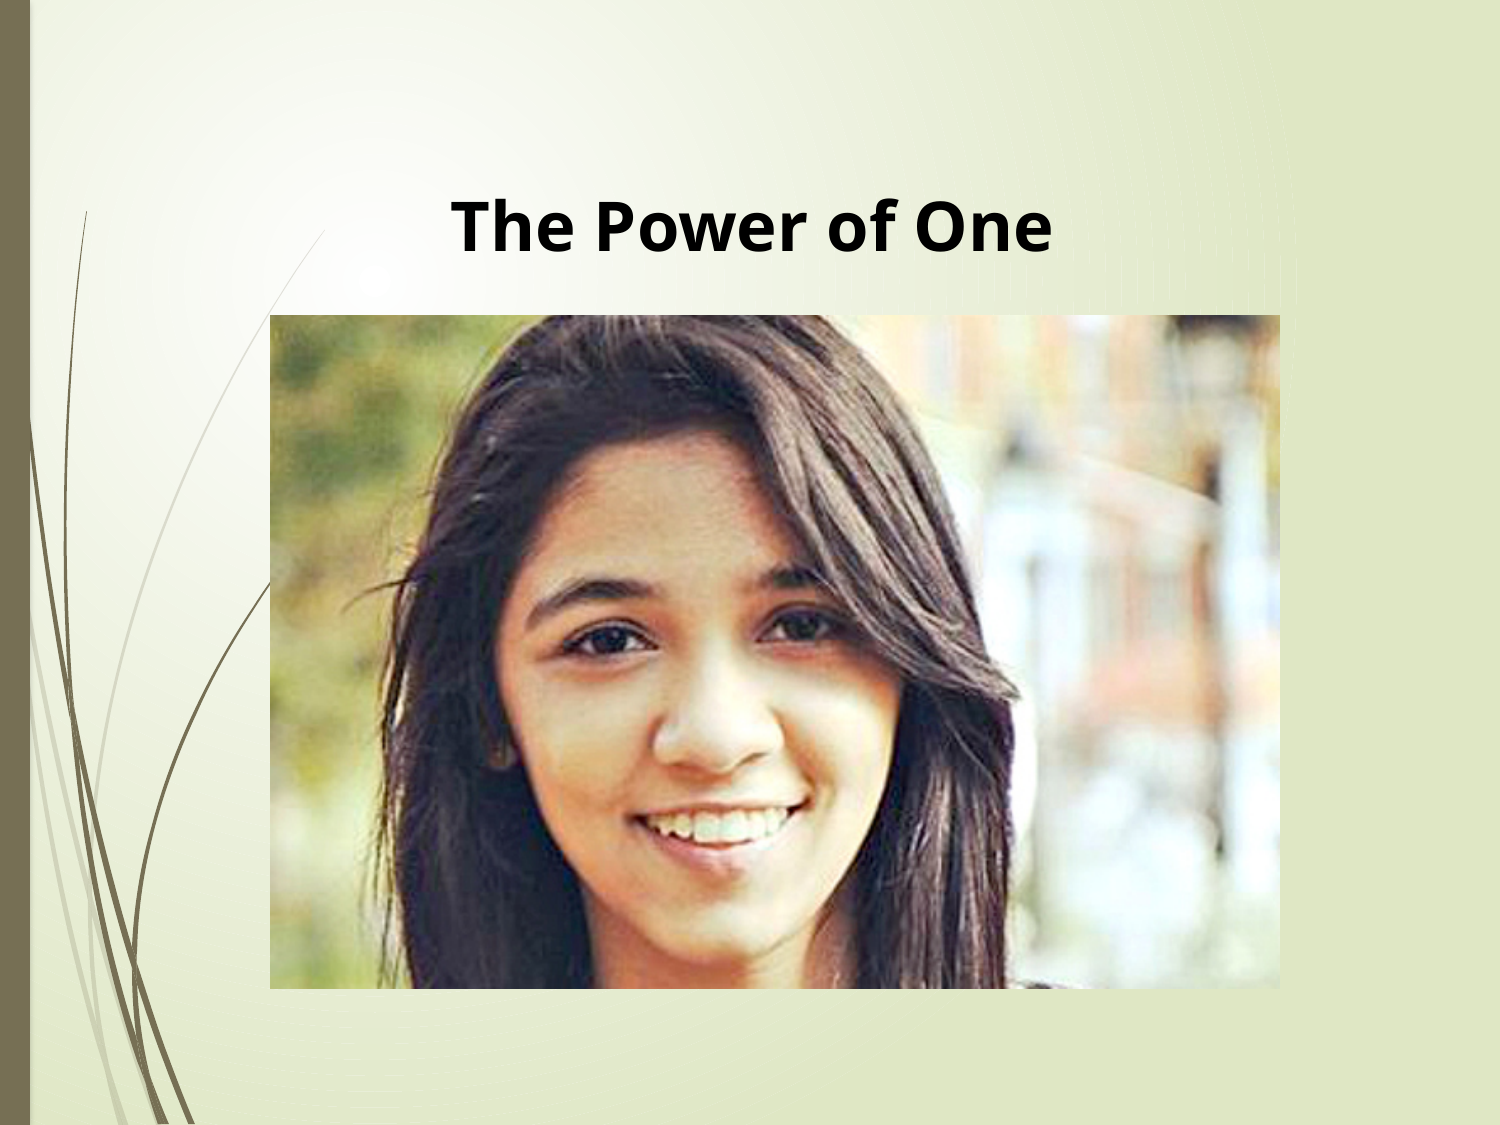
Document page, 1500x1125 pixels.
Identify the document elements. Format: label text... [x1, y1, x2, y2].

text_box The Power of One [90, 175, 1415, 282]
picture [270, 315, 1281, 989]
